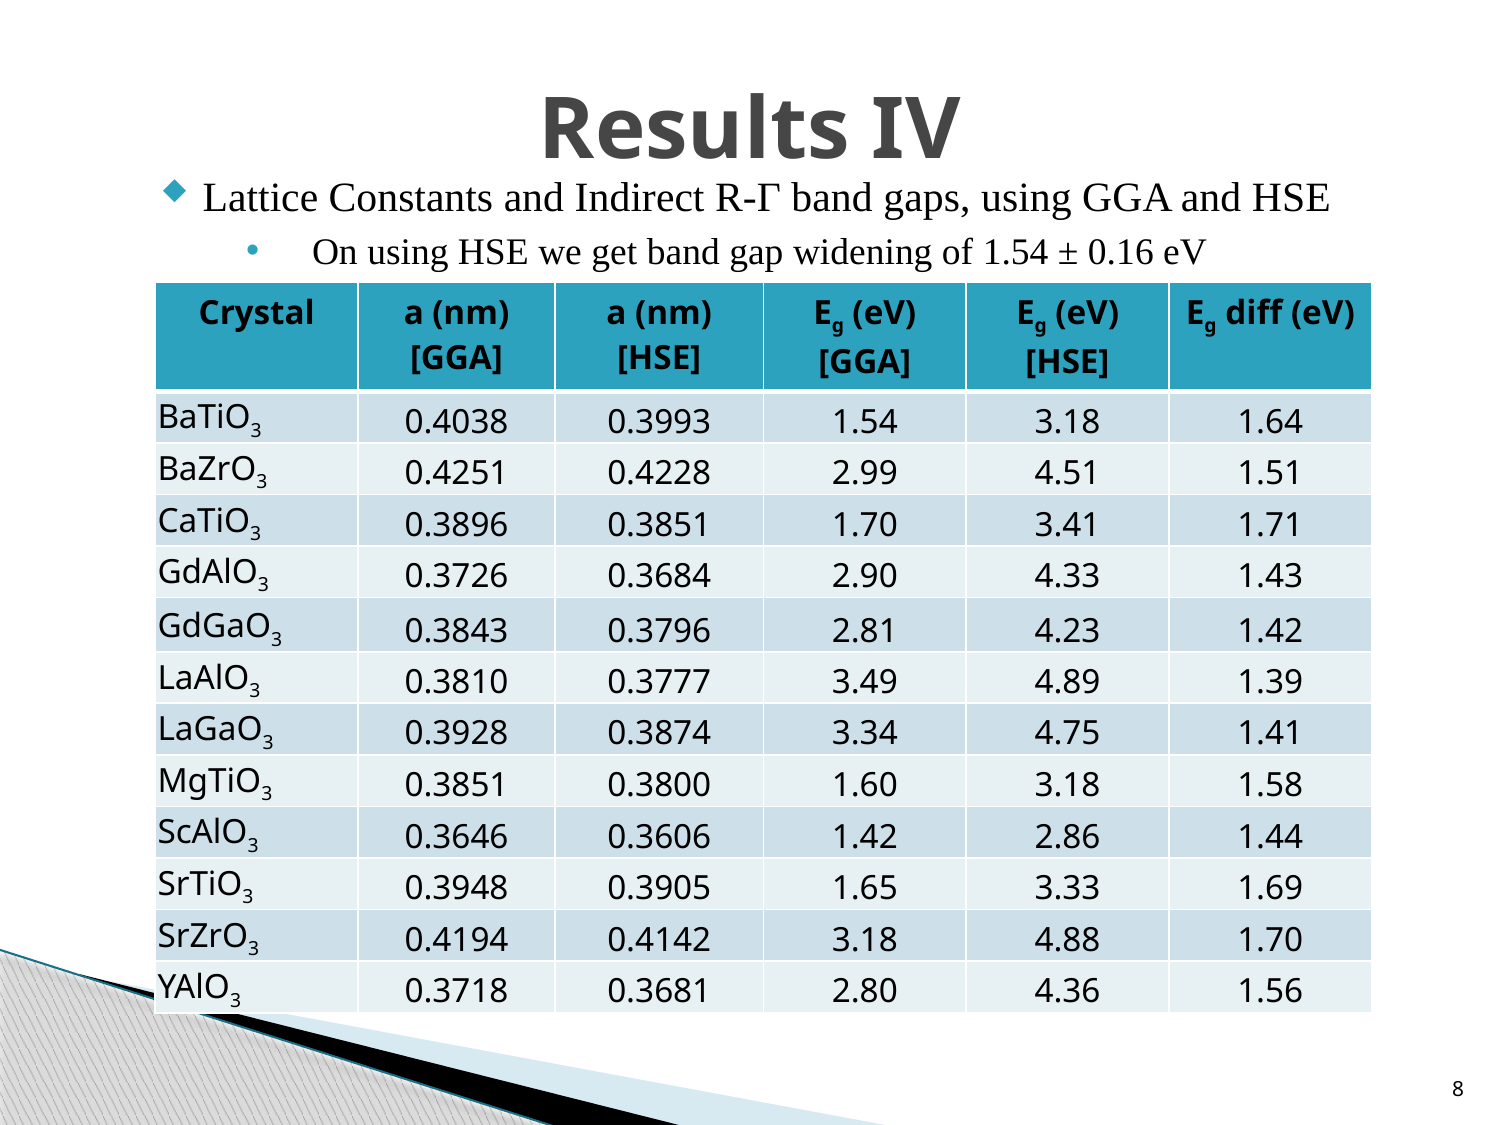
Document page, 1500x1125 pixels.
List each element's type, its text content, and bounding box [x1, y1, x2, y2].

table_cell 2.90 [764, 547, 965, 597]
table_cell 2.81 [764, 598, 965, 651]
table_cell 0.3810 [359, 653, 554, 702]
table_cell 1.70 [1170, 910, 1371, 960]
table_cell 1.42 [764, 807, 965, 857]
table_cell 3.34 [764, 704, 965, 754]
table_cell 1.39 [1170, 653, 1371, 702]
table_cell 0.3948 [359, 859, 554, 909]
table_header a (nm) [HSE] [556, 283, 763, 389]
table_cell YAlO3 [156, 962, 357, 1012]
table_cell 4.33 [967, 547, 1168, 597]
table_cell 4.75 [967, 704, 1168, 754]
table_cell 1.58 [1170, 756, 1371, 806]
table_cell 3.18 [764, 910, 965, 960]
table_cell 0.3800 [556, 756, 763, 806]
table_cell 0.3777 [556, 653, 763, 702]
table_cell 2.99 [764, 444, 965, 494]
table_cell 3.41 [967, 495, 1168, 545]
table_cell 0.3796 [556, 598, 763, 651]
table_cell LaAlO3 [156, 653, 357, 702]
table_cell 0.3905 [556, 859, 763, 909]
table_cell 1.56 [1170, 962, 1371, 1012]
title Results IV [127, 62, 1372, 162]
table_cell LaGaO3 [156, 704, 357, 754]
table_cell 4.51 [967, 444, 1168, 494]
table_cell 0.3928 [359, 704, 554, 754]
table_cell 4.88 [967, 910, 1168, 960]
table_cell 3.18 [967, 756, 1168, 806]
table_cell MgTiO3 [156, 756, 357, 806]
table_cell 3.18 [967, 394, 1168, 442]
table_cell 1.71 [1170, 495, 1371, 545]
table_cell 0.3681 [556, 962, 763, 1012]
table_cell 1.64 [1170, 394, 1371, 442]
table_cell 0.4194 [359, 910, 554, 960]
table_cell 1.60 [764, 756, 965, 806]
table_cell 0.3684 [556, 547, 763, 597]
table_cell 0.4228 [556, 444, 763, 494]
table_cell 1.69 [1170, 859, 1371, 909]
slide_number 8 [1418, 1051, 1479, 1112]
table_cell 1.42 [1170, 598, 1371, 651]
table_cell 0.3726 [359, 547, 554, 597]
table_cell 0.3993 [556, 394, 763, 442]
table_cell 0.3851 [556, 495, 763, 545]
table_cell BaTiO3 [156, 394, 357, 442]
table_cell 0.3843 [359, 598, 554, 651]
table_cell 1.41 [1170, 704, 1371, 754]
table_cell 4.36 [967, 962, 1168, 1012]
table_header a (nm) [GGA] [359, 283, 554, 389]
table_cell 1.43 [1170, 547, 1371, 597]
table_header Eg (eV) [GGA] [764, 283, 965, 389]
table_cell ScAlO3 [156, 807, 357, 857]
table_cell SrZrO3 [156, 910, 357, 960]
table_cell BaZrO3 [156, 444, 357, 494]
table_cell 4.23 [967, 598, 1168, 651]
list Lattice Constants and Indirect R-Γ band gaps, using GGA and HSE On using HSE we get band gap widening of 1.54 ± 0.16 eV [127, 162, 1419, 307]
table_cell 0.4251 [359, 444, 554, 494]
table_cell GdGaO3 [156, 598, 357, 651]
table_cell 1.54 [764, 394, 965, 442]
table_cell 0.4038 [359, 394, 554, 442]
table_cell GdAlO3 [156, 547, 357, 597]
table_cell 0.3896 [359, 495, 554, 545]
table_cell 1.44 [1170, 807, 1371, 857]
table_cell 0.3718 [359, 962, 554, 1012]
table_cell 1.65 [764, 859, 965, 909]
table_header Eg diff (eV) [1170, 283, 1371, 389]
table_cell SrTiO3 [156, 859, 357, 909]
table_cell 1.70 [764, 495, 965, 545]
table_cell 0.3874 [556, 704, 763, 754]
table_cell CaTiO3 [156, 495, 357, 545]
table_cell 3.49 [764, 653, 965, 702]
table_header Eg (eV) [HSE] [967, 283, 1168, 389]
table_cell 3.33 [967, 859, 1168, 909]
table_cell 0.3606 [556, 807, 763, 857]
table_cell 0.4142 [556, 910, 763, 960]
table_cell 4.89 [967, 653, 1168, 702]
table_cell 2.86 [967, 807, 1168, 857]
table_cell 1.51 [1170, 444, 1371, 494]
table_cell 0.3646 [359, 807, 554, 857]
table_cell 2.80 [764, 962, 965, 1012]
table_header Crystal [156, 283, 357, 389]
table_cell 0.3851 [359, 756, 554, 806]
